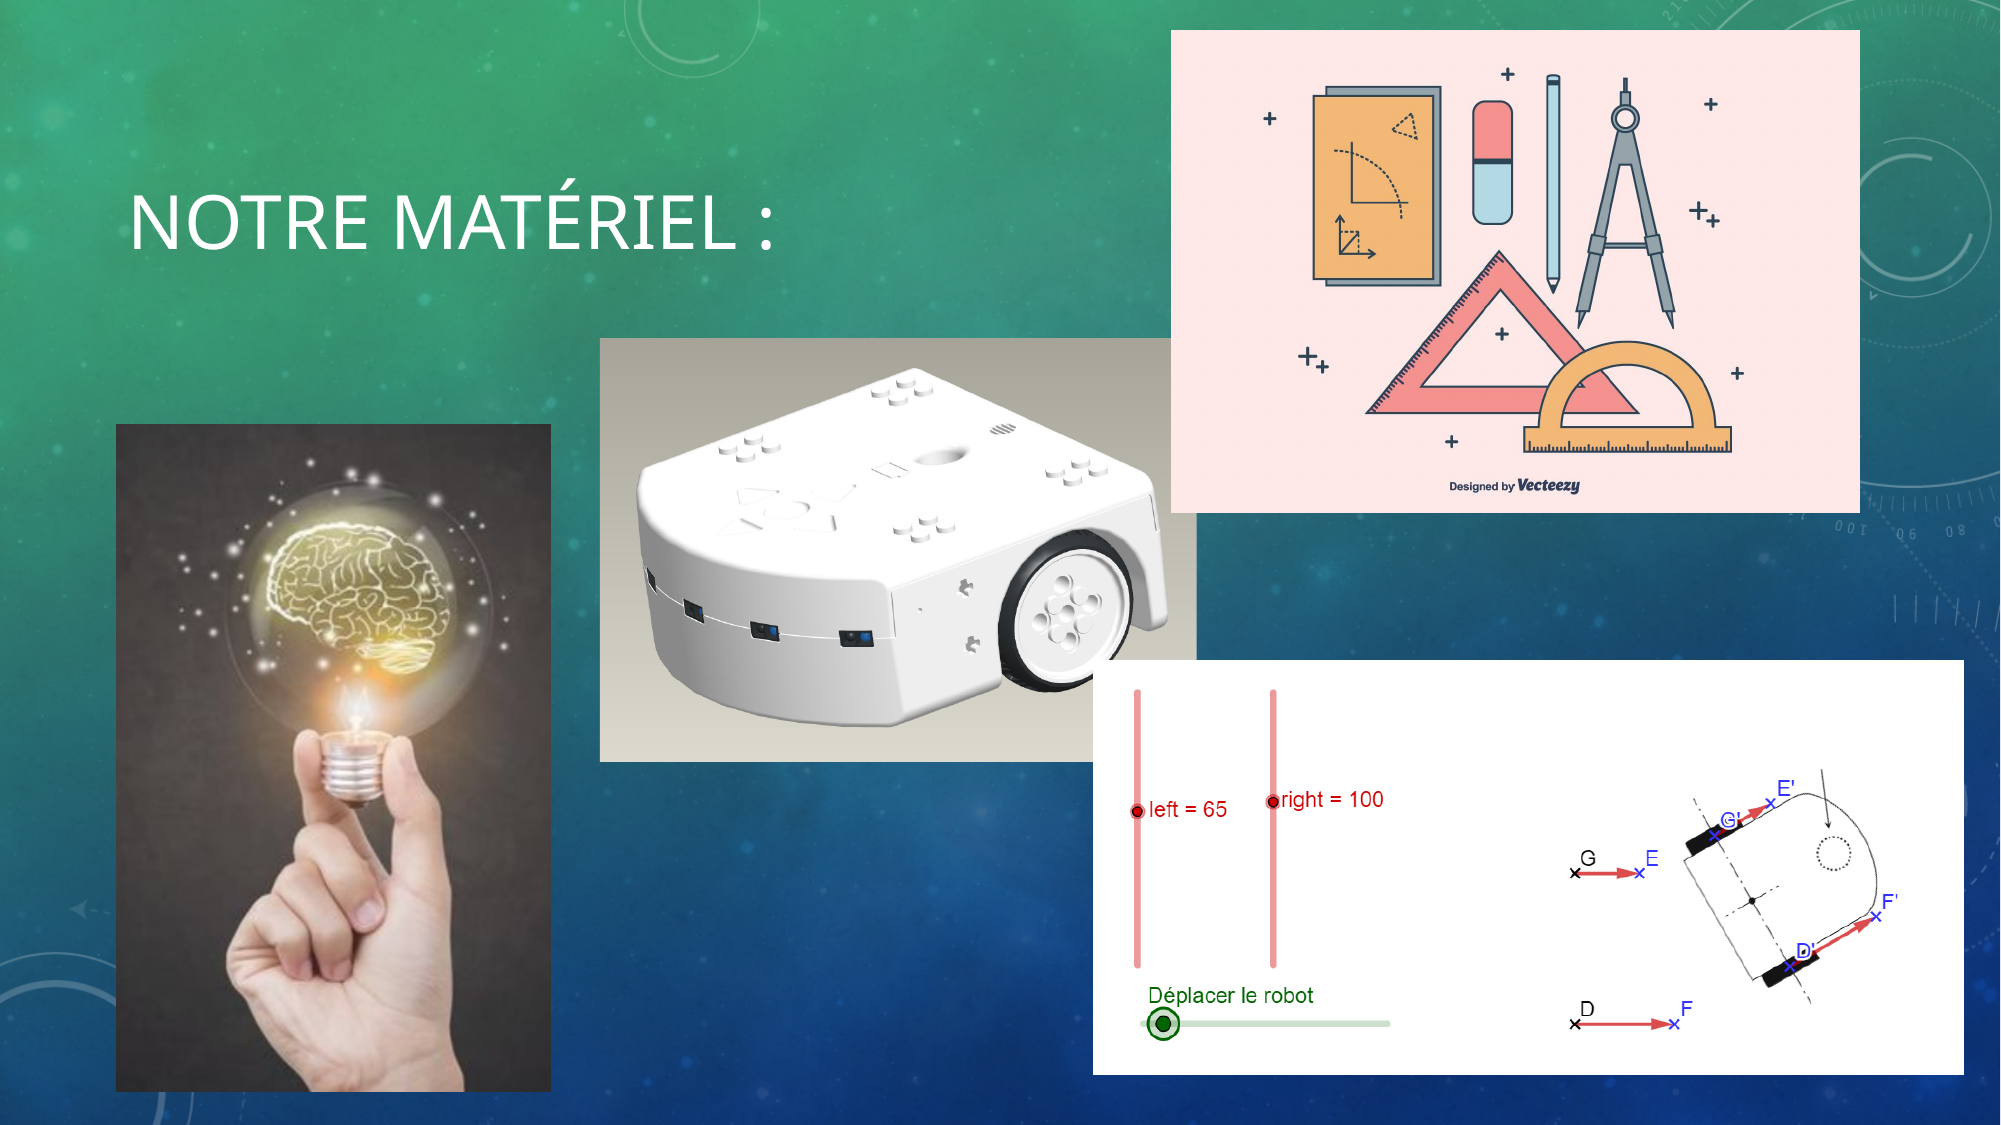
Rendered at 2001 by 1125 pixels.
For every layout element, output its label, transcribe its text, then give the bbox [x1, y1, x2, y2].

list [599, 338, 1197, 762]
picture [0, 0, 2001, 1125]
title Notre matériel : [112, 99, 1164, 339]
